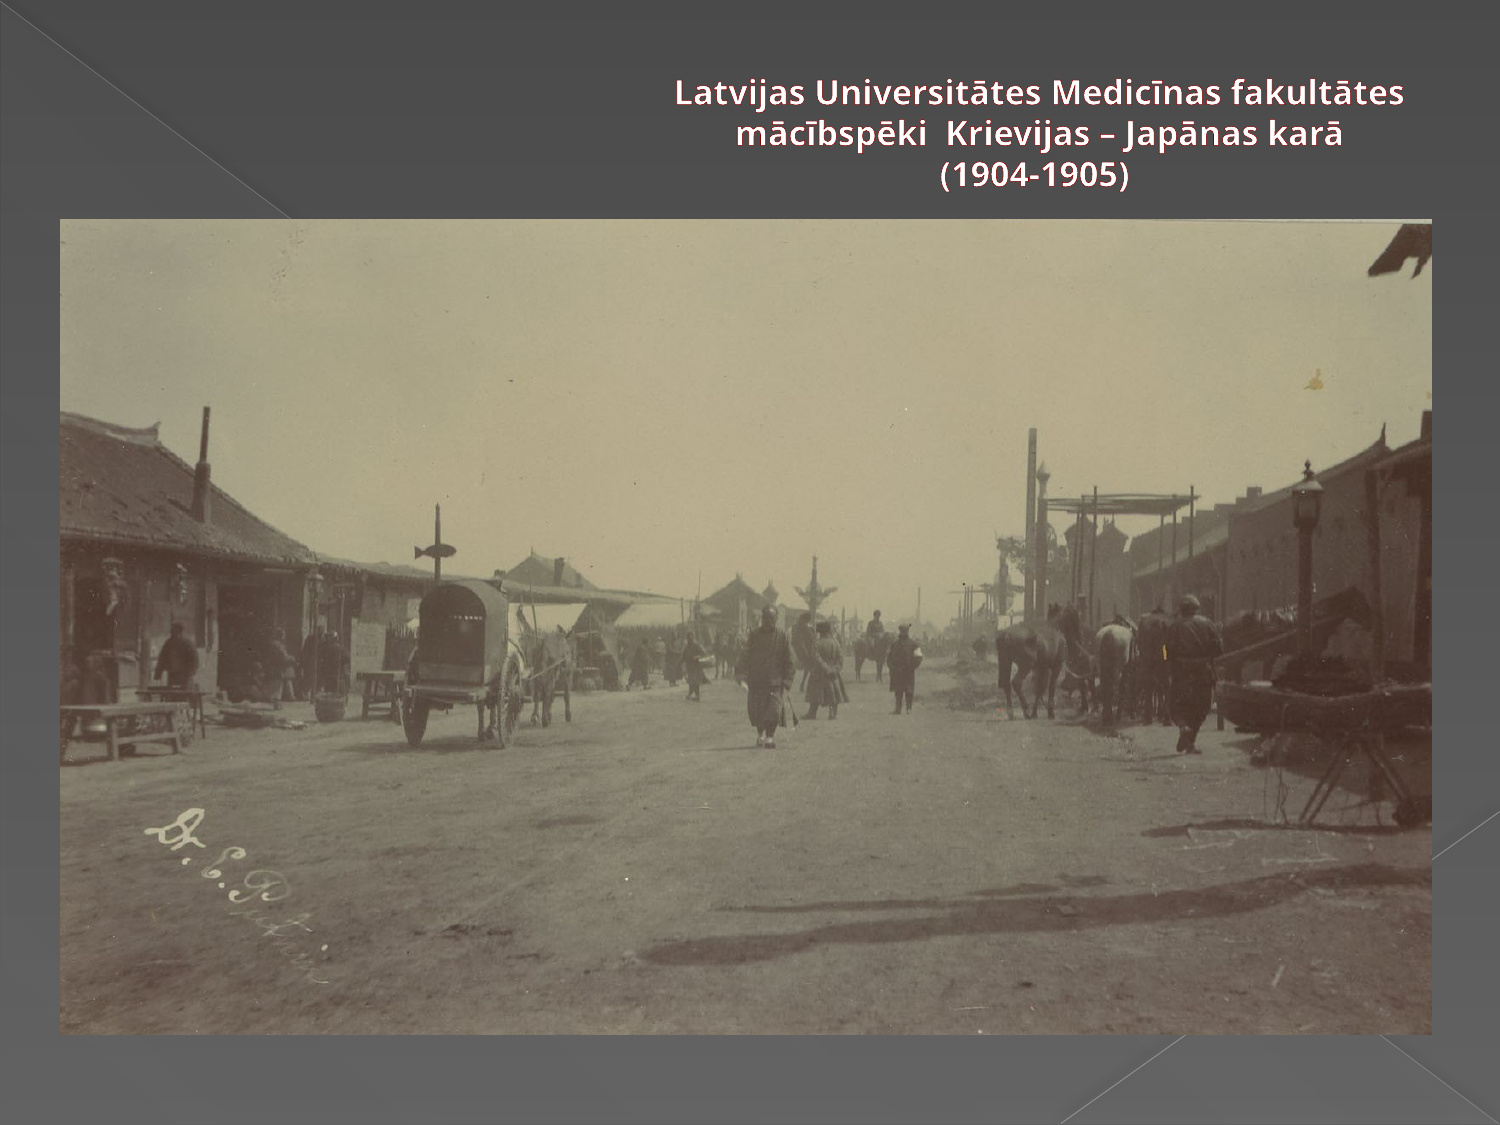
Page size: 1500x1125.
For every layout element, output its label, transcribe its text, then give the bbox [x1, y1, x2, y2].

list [60, 219, 1432, 1036]
title Latvijas Universitātes Medicīnas fakultātes mācībspēki Krievijas – Japānas karā (1904-1905) [572, 43, 1425, 207]
